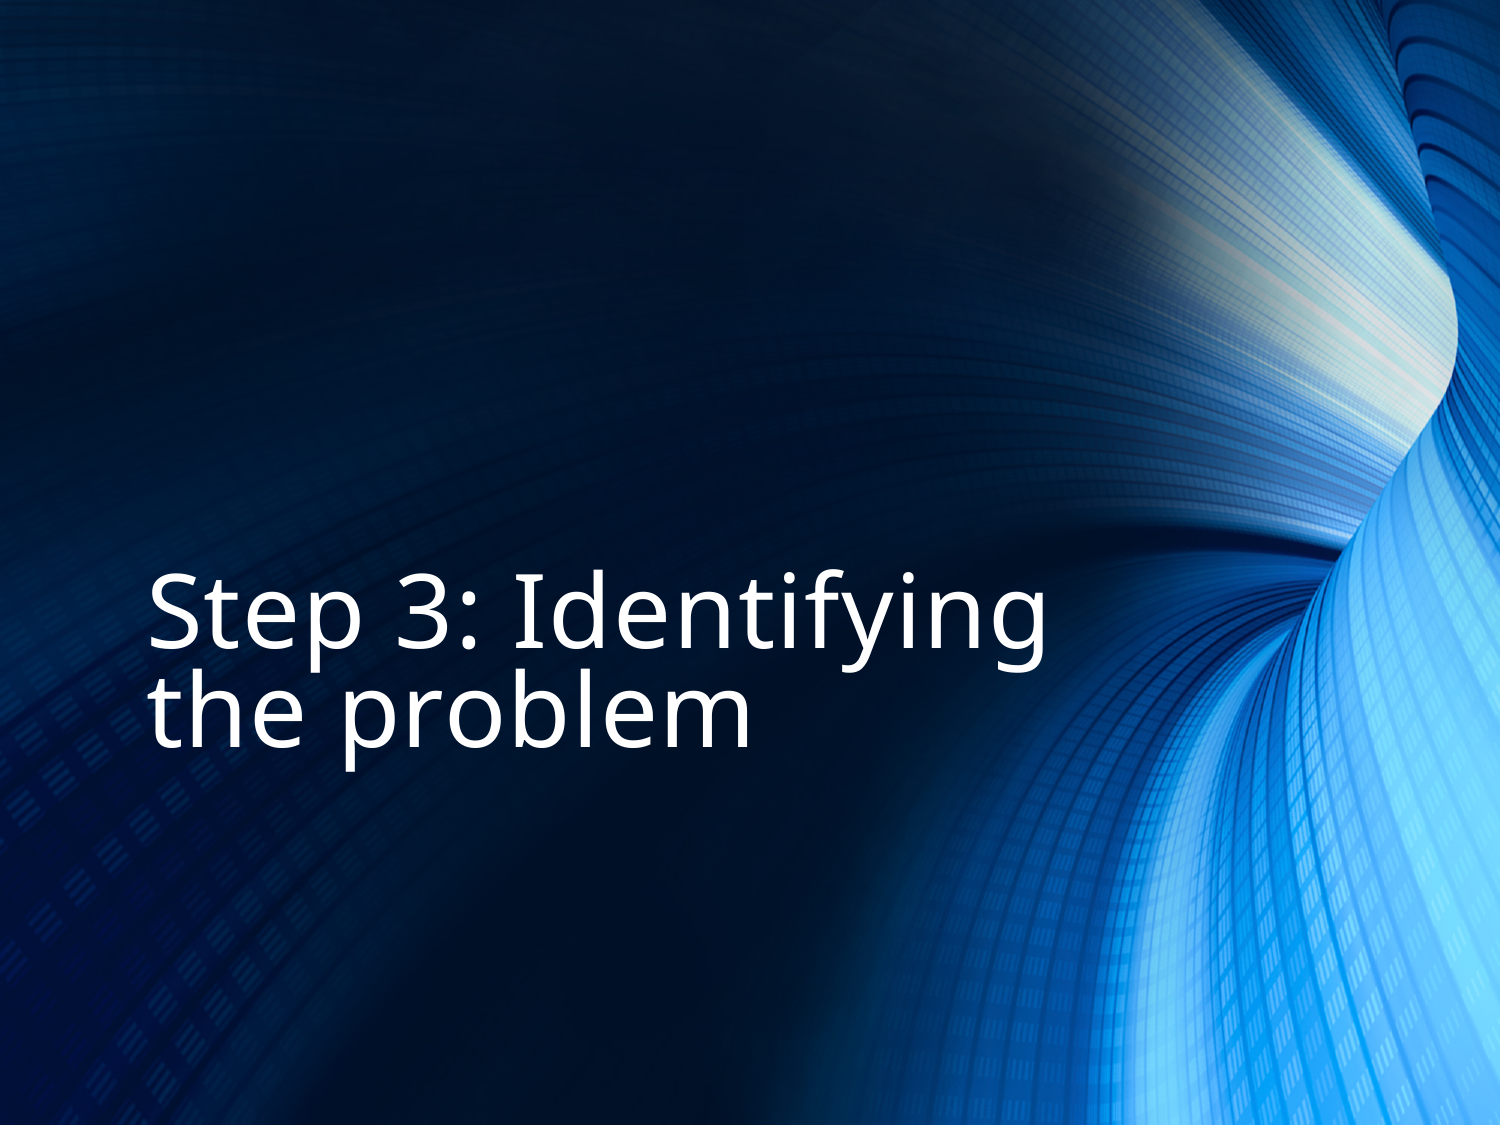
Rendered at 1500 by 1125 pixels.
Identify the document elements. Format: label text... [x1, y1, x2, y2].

title Step 3: Identifying the problem [131, 299, 1144, 775]
picture [0, 0, 1500, 1125]
